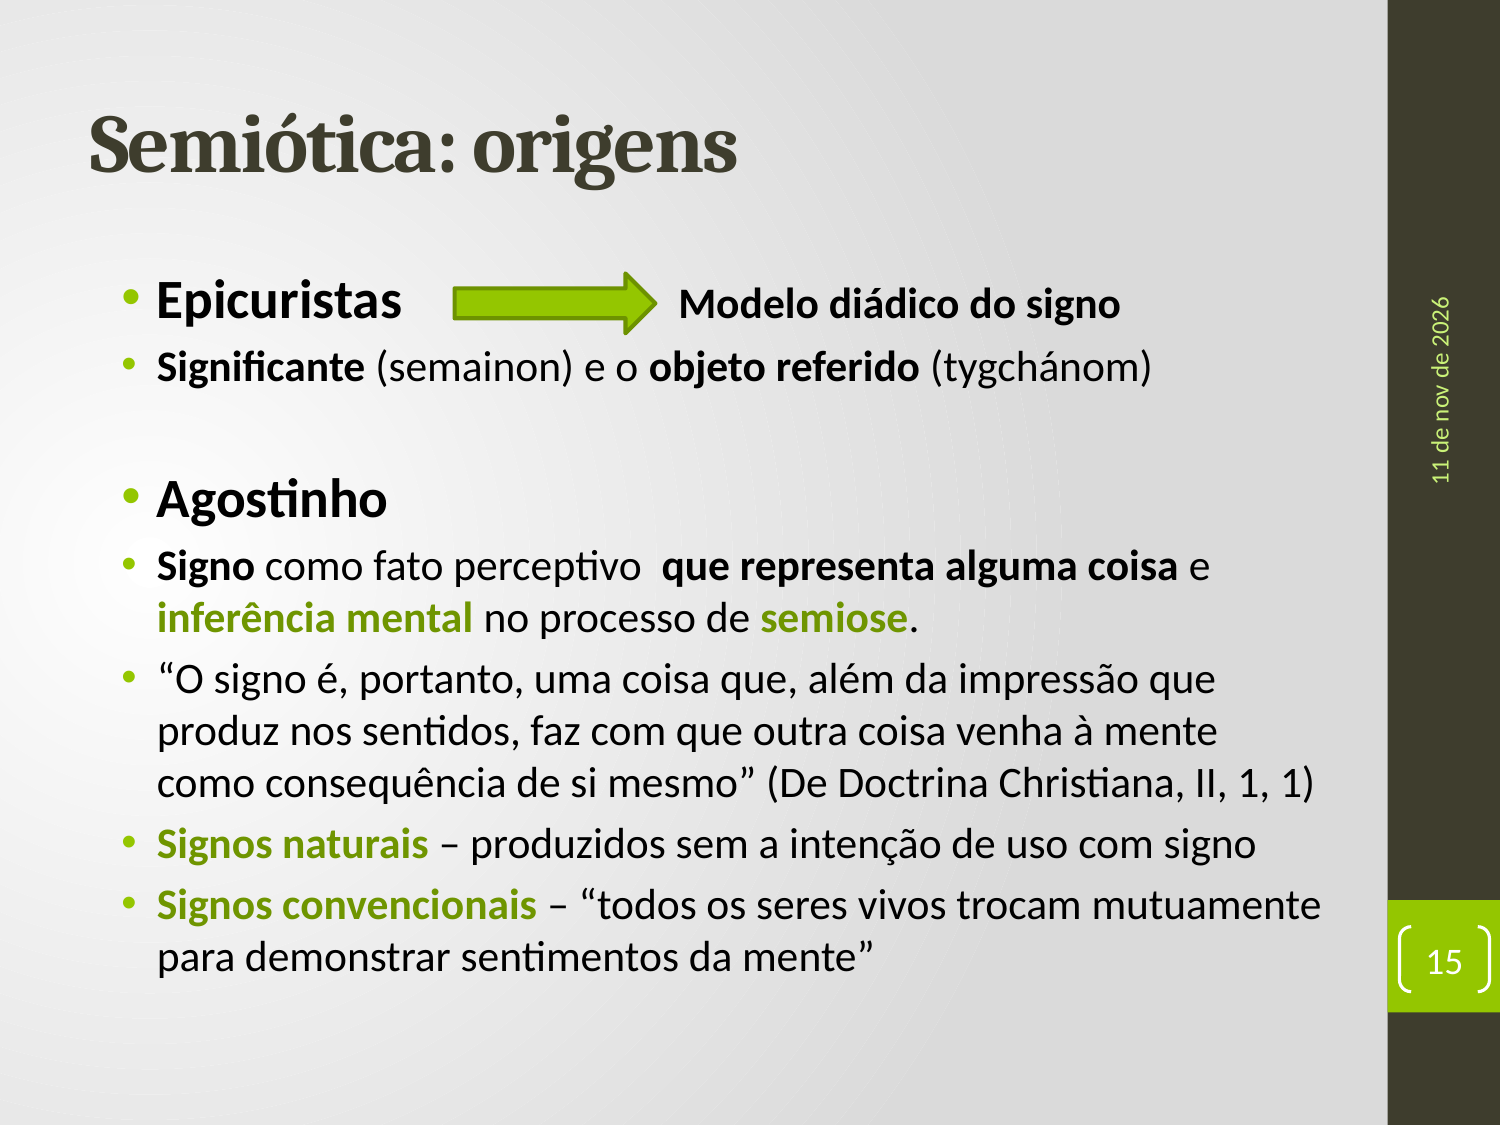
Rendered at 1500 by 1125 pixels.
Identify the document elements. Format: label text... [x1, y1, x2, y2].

slide_number 15 [1397, 925, 1492, 994]
title Semiótica: origens [75, 45, 1325, 233]
list Epicuristas Modelo diádico do signo Significante (semainon) e o objeto referido (tygchánom) Agostinho Signo como fato perceptivo que representa alguma coisa e inferência mental no processo de semiose. “O signo é, portanto, uma coisa que, além da impressão que produz nos sentidos, faz com que outra coisa venha à mente como consequência de si mesmo” (De Doctrina Christiana, II, 1, 1) Signos naturais – produzidos sem a intenção de uso com signo Signos convencionais – “todos os seres vivos trocam mutuamente para demonstrar sentimentos da mente” [88, 255, 1339, 1043]
text_box [452, 271, 658, 336]
slide_number ago-17 [1408, 100, 1469, 501]
